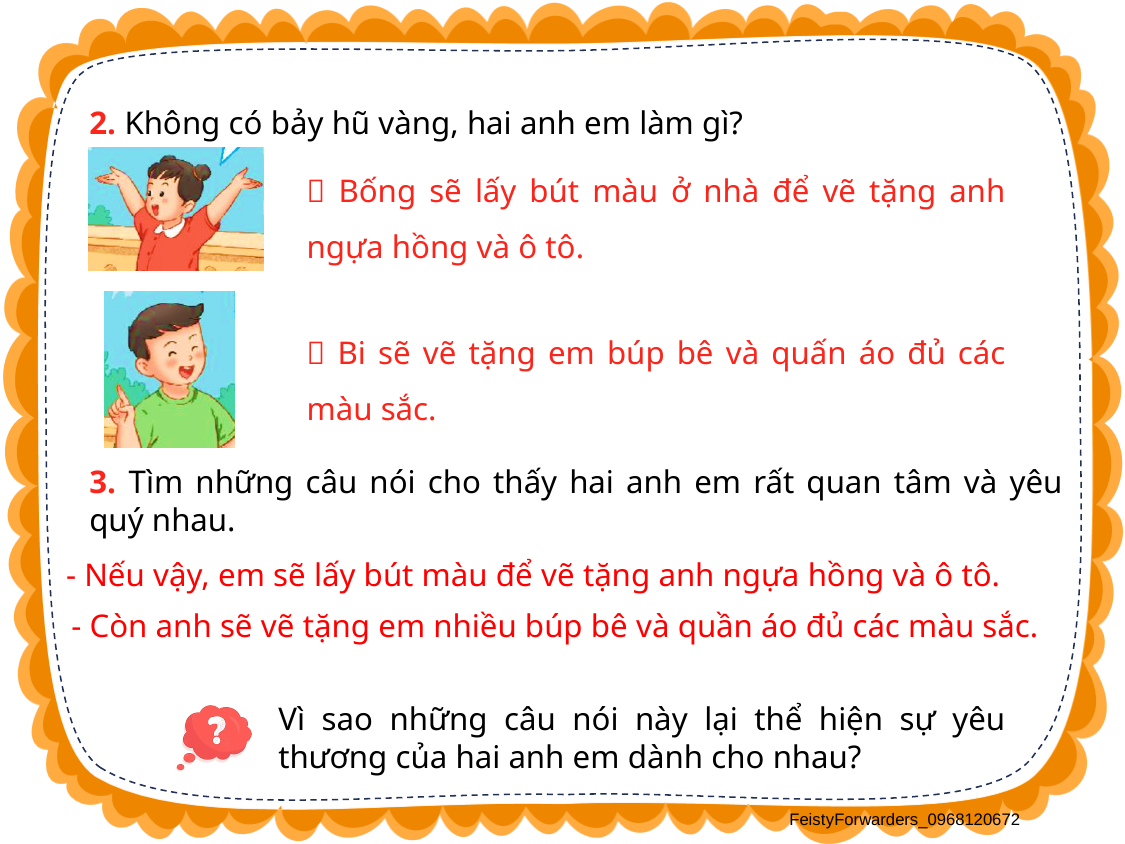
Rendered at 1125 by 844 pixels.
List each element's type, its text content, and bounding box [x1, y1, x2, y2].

text_box Vì sao những câu nói này lại thể hiện sự yêu thương của hai anh em dành cho nhau? [265, 692, 1022, 782]
text_box 2. Không có bảy hũ vàng, hai anh em làm gì? [74, 77, 1079, 149]
text_box - Còn anh sẽ vẽ tặng em nhiều búp bê và quần áo đủ các màu sắc. [56, 580, 1061, 652]
text_box  Bống sẽ lấy bút màu ở nhà để vẽ tặng anh ngựa hồng và ô tô. [291, 145, 1022, 273]
text_box 3. Tìm những câu nói cho thấy hai anh em rất quan tâm và yêu quý nhau. [74, 454, 1079, 529]
text_box - Nếu vậy, em sẽ lấy bút màu để vẽ tặng anh ngựa hồng và ô tô. [51, 529, 1084, 600]
picture [0, 0, 1125, 844]
text_box  Bi sẽ vẽ tặng em búp bê và quấn áo đủ các màu sắc. [291, 307, 1022, 435]
